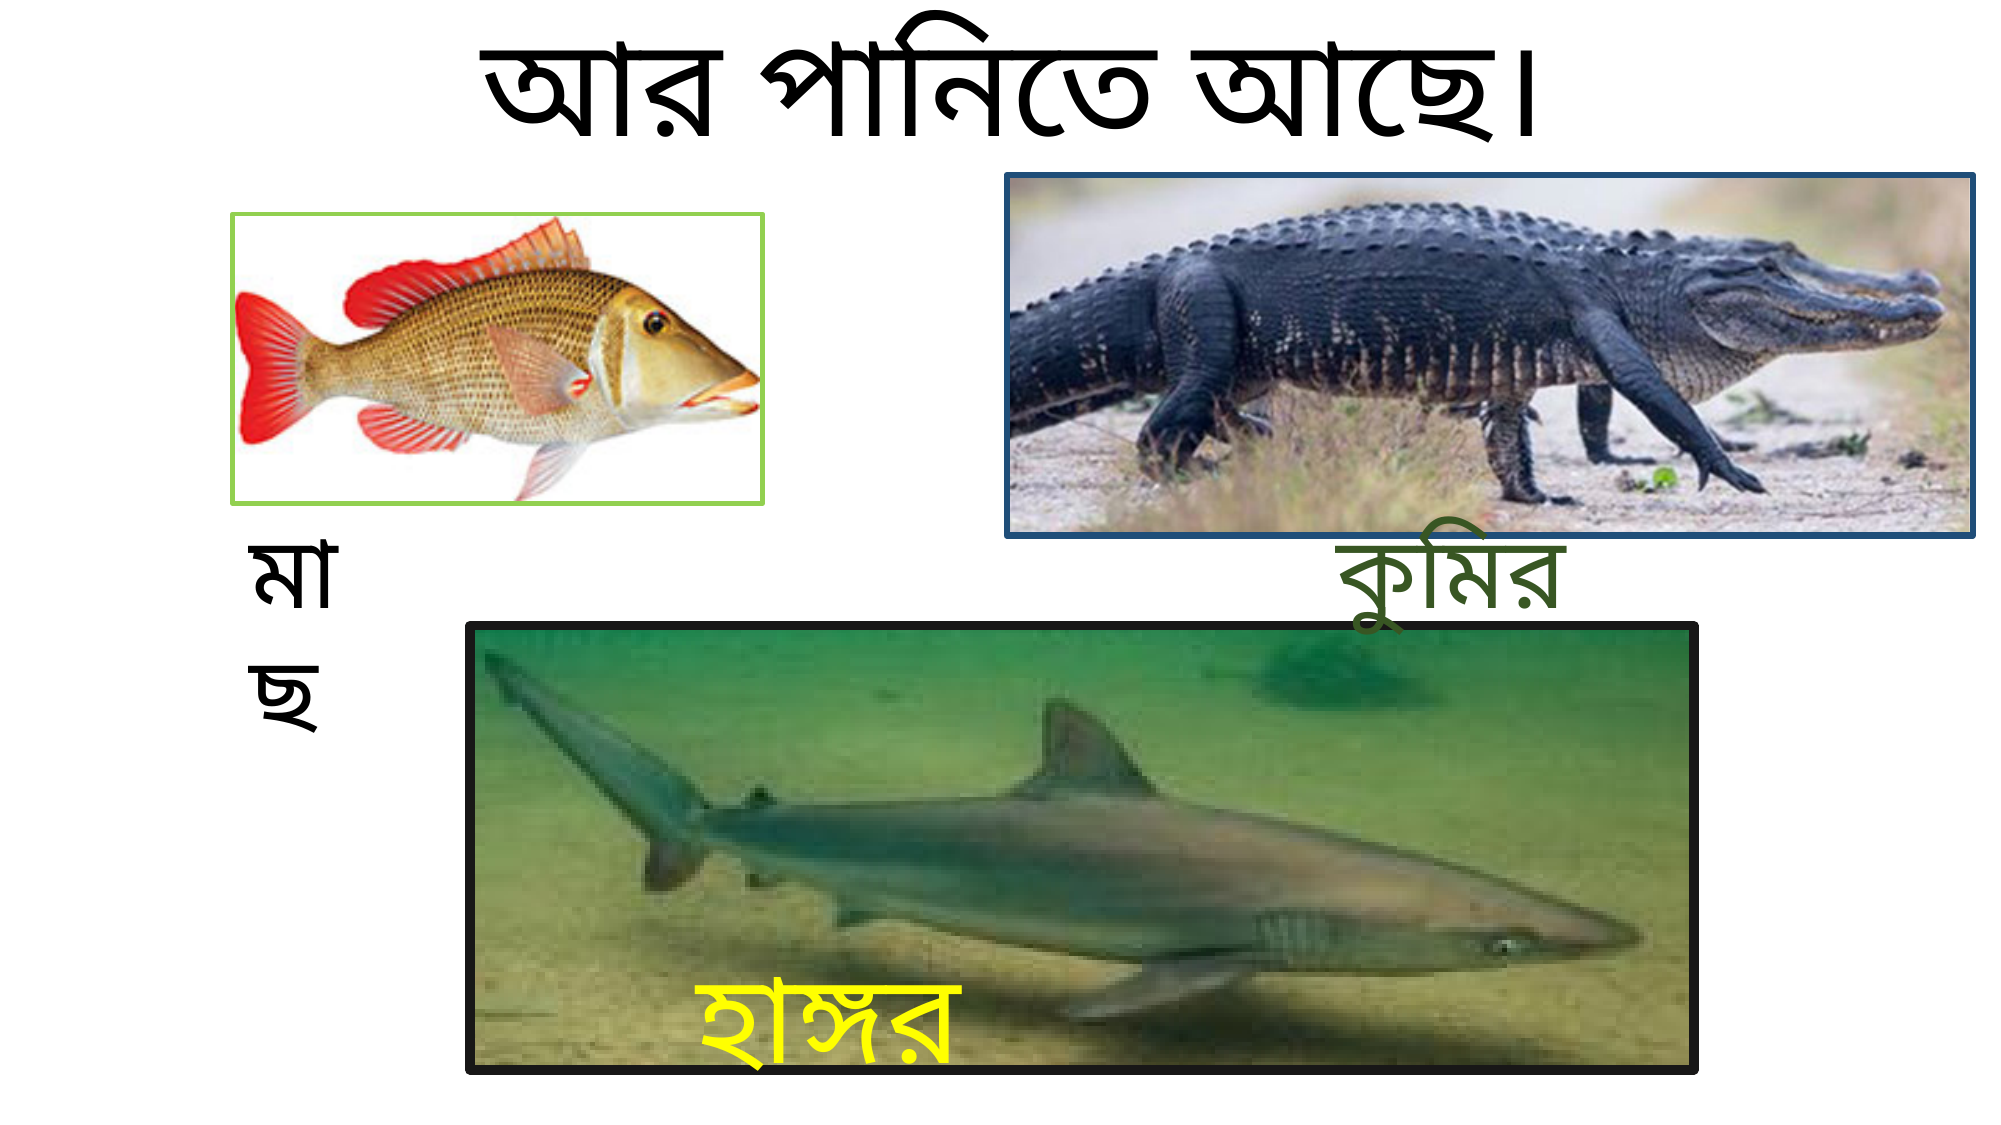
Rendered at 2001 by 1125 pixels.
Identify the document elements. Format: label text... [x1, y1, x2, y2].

text_box কুমির [1061, 533, 1711, 636]
text_box হাঙ্গর [356, 930, 1277, 1096]
text_box মাছ [234, 502, 395, 756]
picture [234, 216, 761, 502]
text_box আর পানিতে আছে। [180, 0, 1648, 172]
picture [1009, 178, 1970, 533]
picture [474, 630, 1690, 1066]
